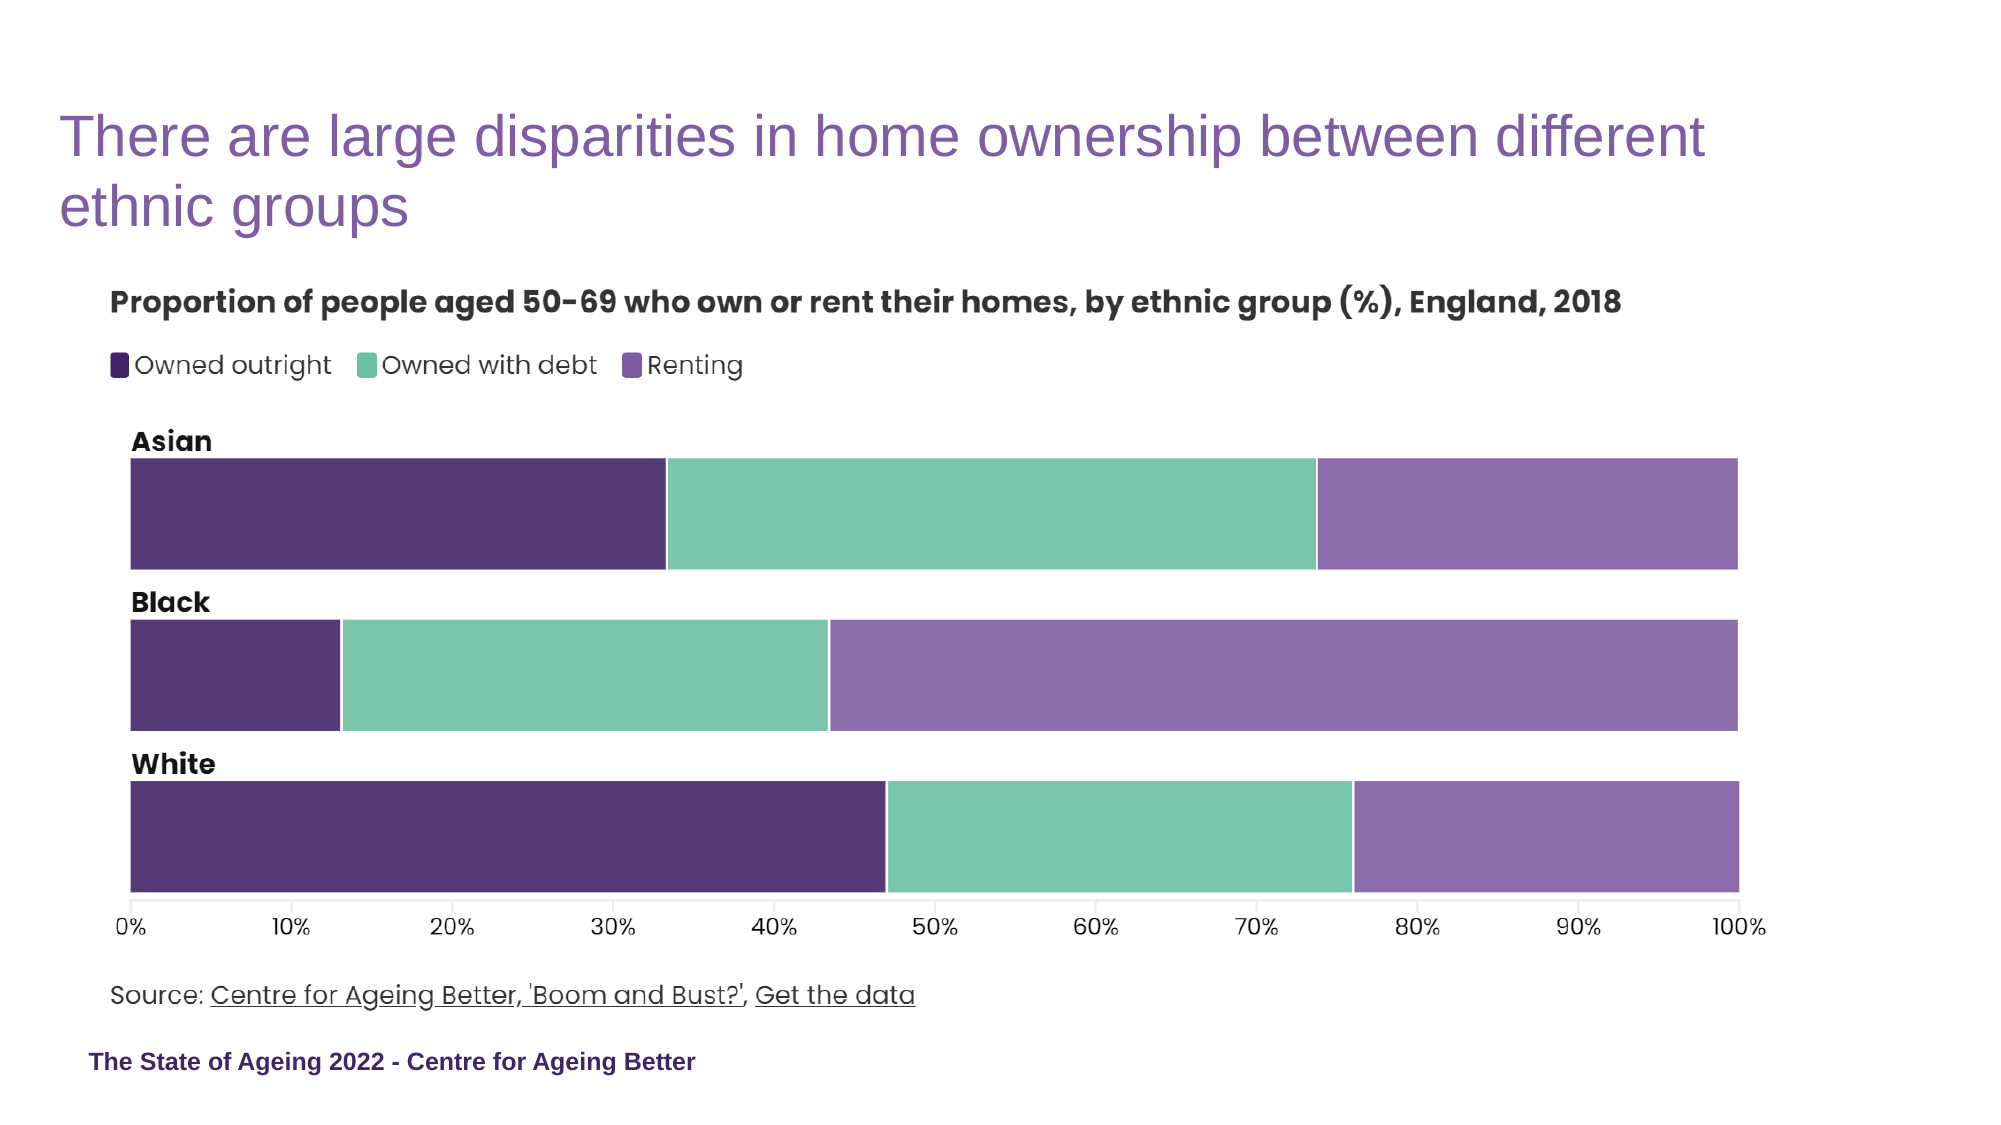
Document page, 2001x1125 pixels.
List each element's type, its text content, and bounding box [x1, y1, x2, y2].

picture [95, 273, 1774, 1022]
text_box There are large disparities in home ownership between different ethnic groups [44, 90, 1827, 386]
